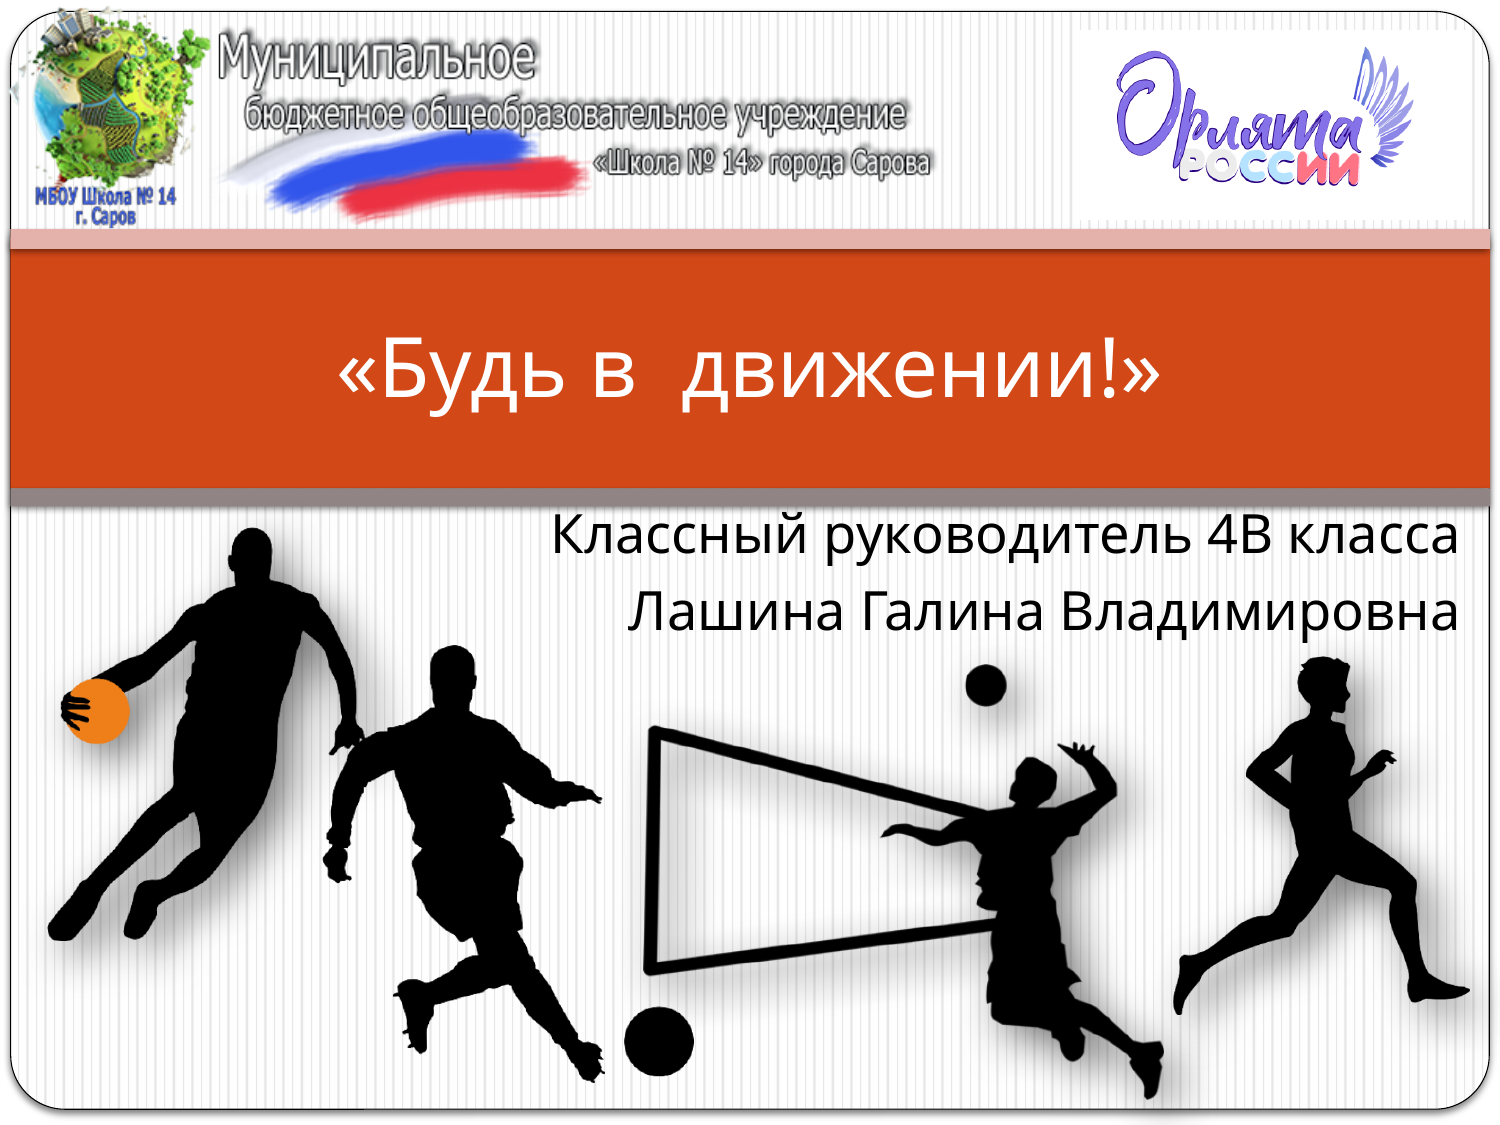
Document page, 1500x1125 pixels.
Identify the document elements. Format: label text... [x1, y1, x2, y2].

picture [1080, 30, 1470, 220]
title «Будь в движении!» [75, 247, 1425, 489]
subtitle Классный руководитель 4В класса Лашина Галина Владимировна [431, 491, 1477, 643]
picture [0, 0, 938, 235]
picture [0, 526, 1500, 1125]
